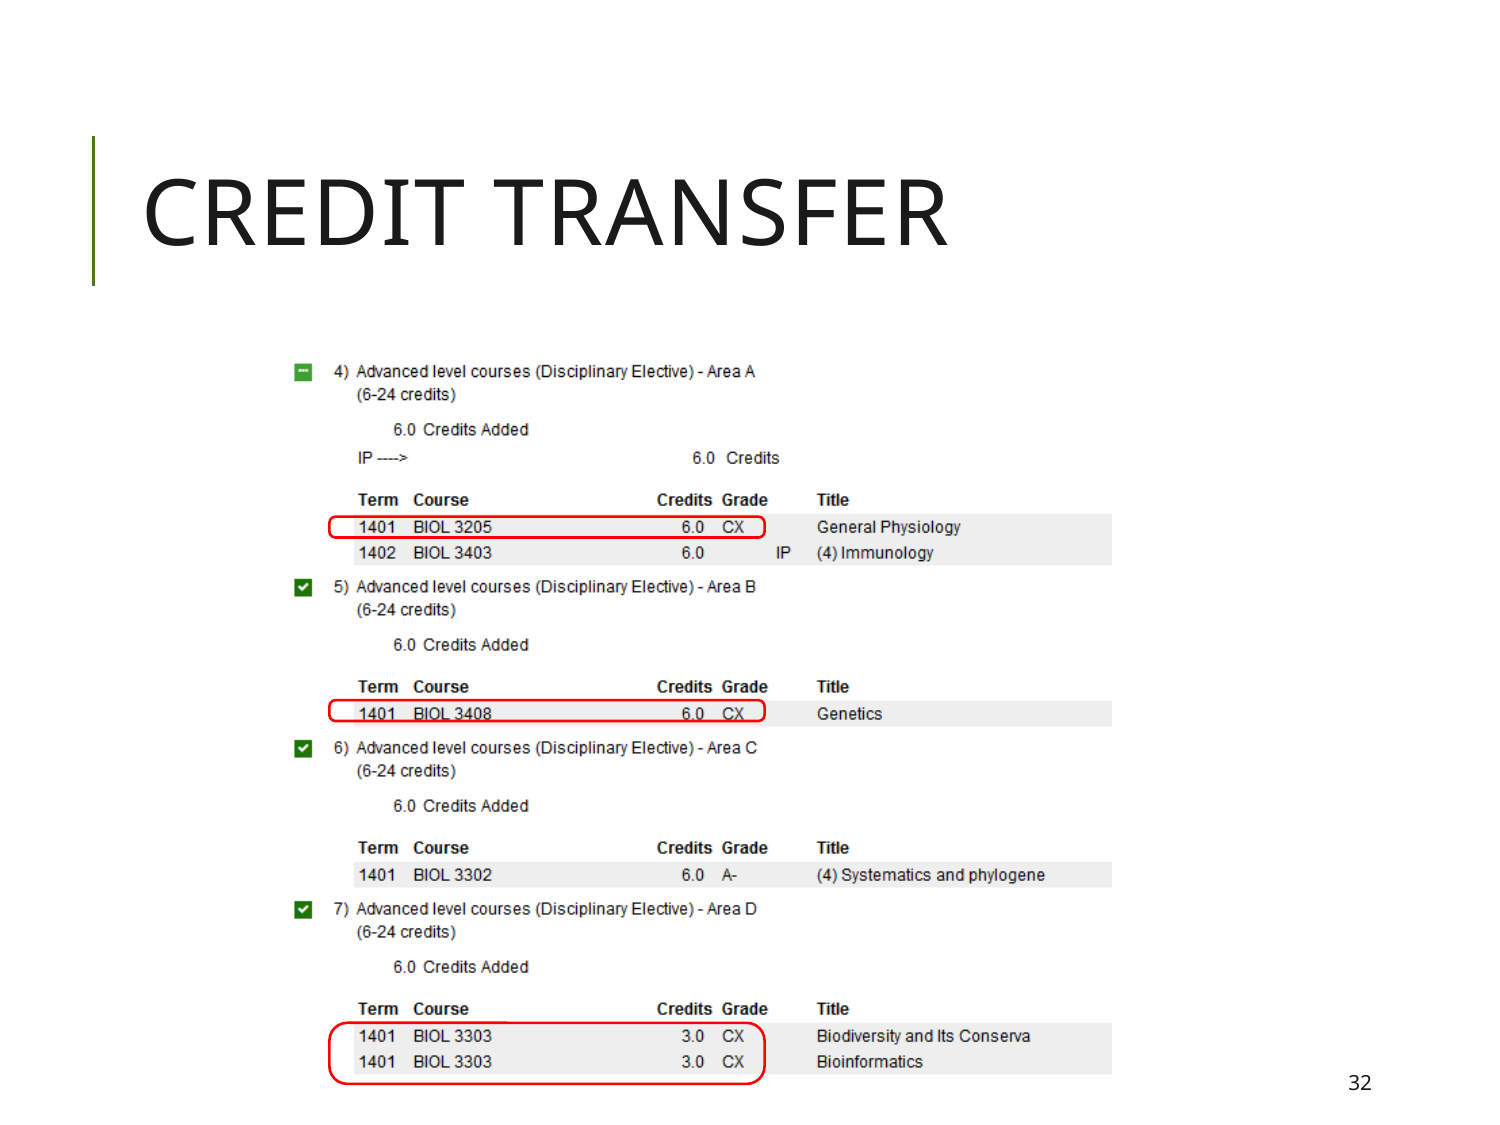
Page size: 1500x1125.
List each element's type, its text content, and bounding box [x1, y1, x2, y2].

slide_number 32 [1333, 1061, 1454, 1107]
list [277, 353, 1112, 1085]
title Credit Transfer [126, 96, 1322, 342]
